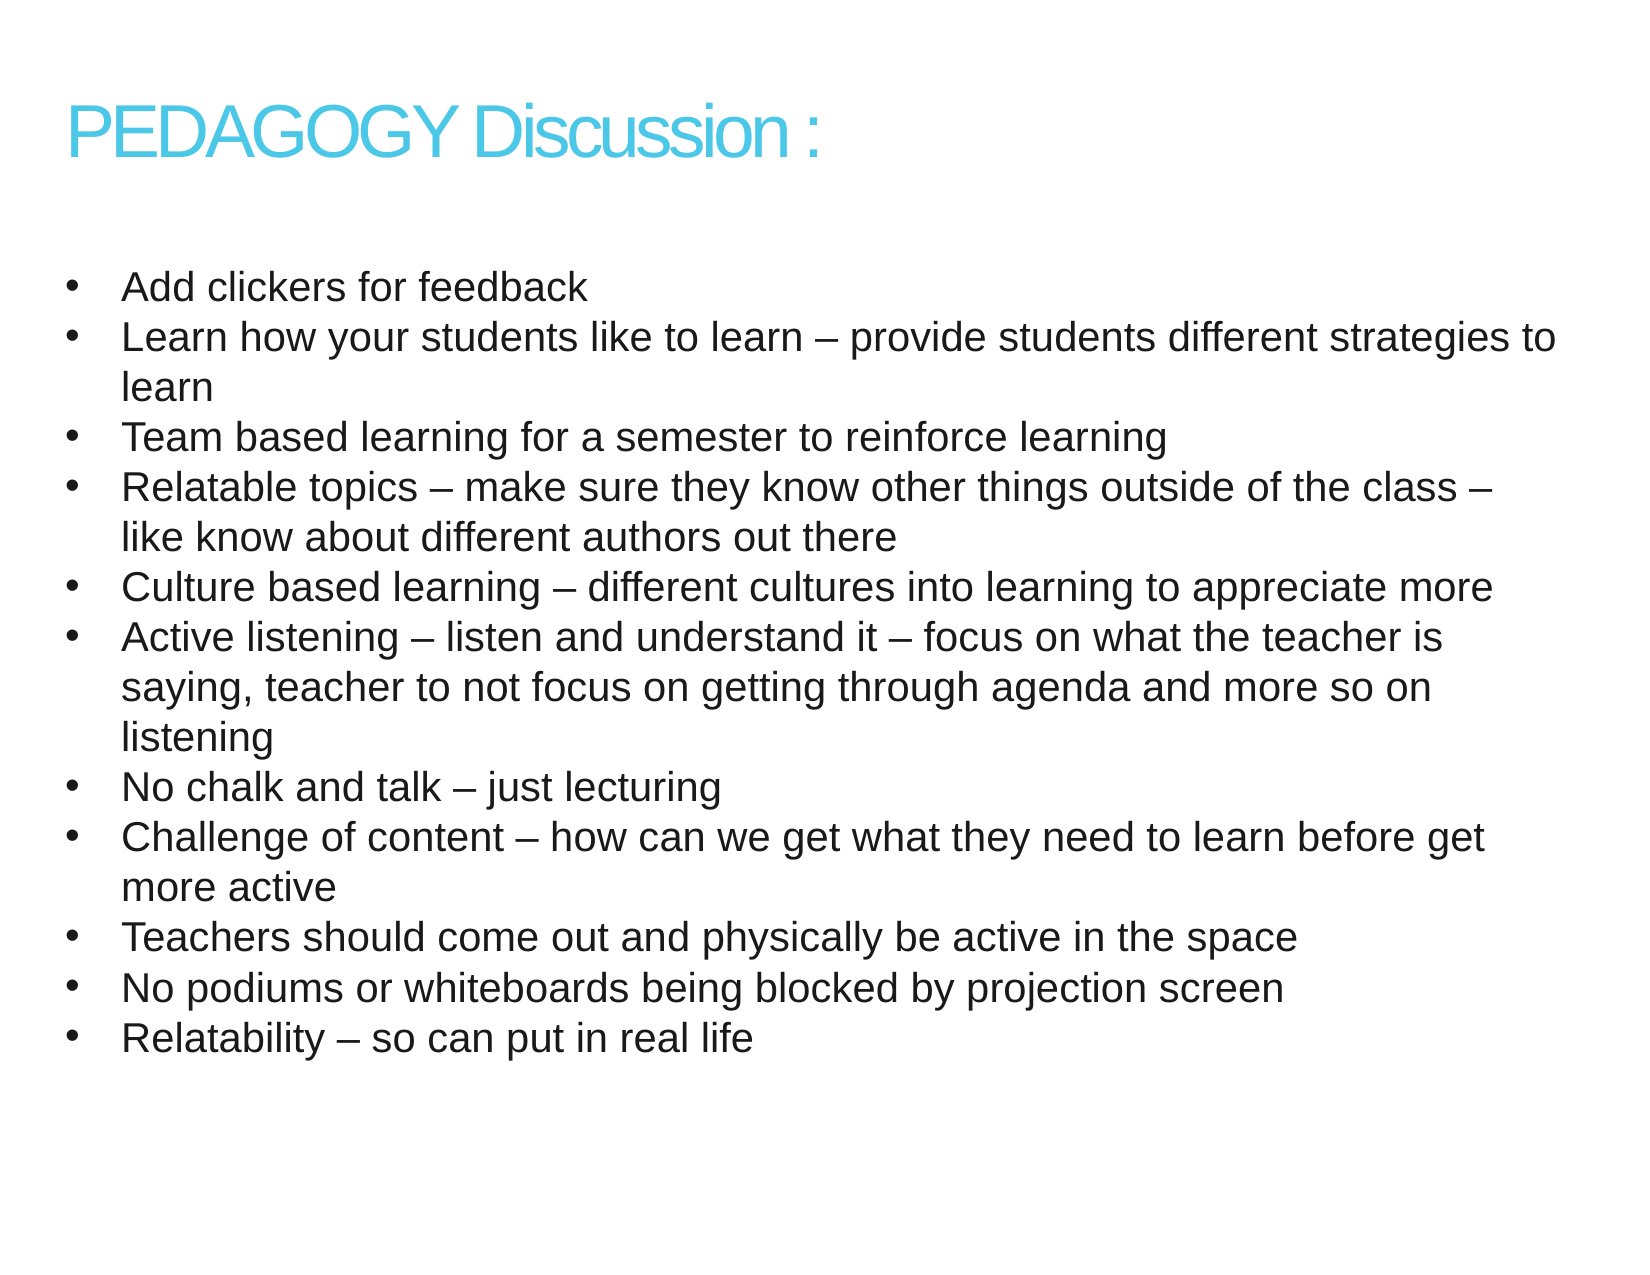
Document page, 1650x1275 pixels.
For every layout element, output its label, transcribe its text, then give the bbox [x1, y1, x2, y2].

text_box PEDAGOGY Discussion : Add clickers for feedback Learn how your students like to learn – provide students different strategies to learn Team based learning for a semester to reinforce learning Relatable topics – make sure they know other things outside of the class – like know about different authors out there Culture based learning – different cultures into learning to appreciate more Active listening – listen and understand it – focus on what the teacher is saying, teacher to not focus on getting through agenda and more so on listening No chalk and talk – just lecturing Challenge of content – how can we get what they need to learn before get more active Teachers should come out and physically be active in the space No podiums or whiteboards being blocked by projection screen Relatability – so can put in real life [50, 75, 1575, 1176]
